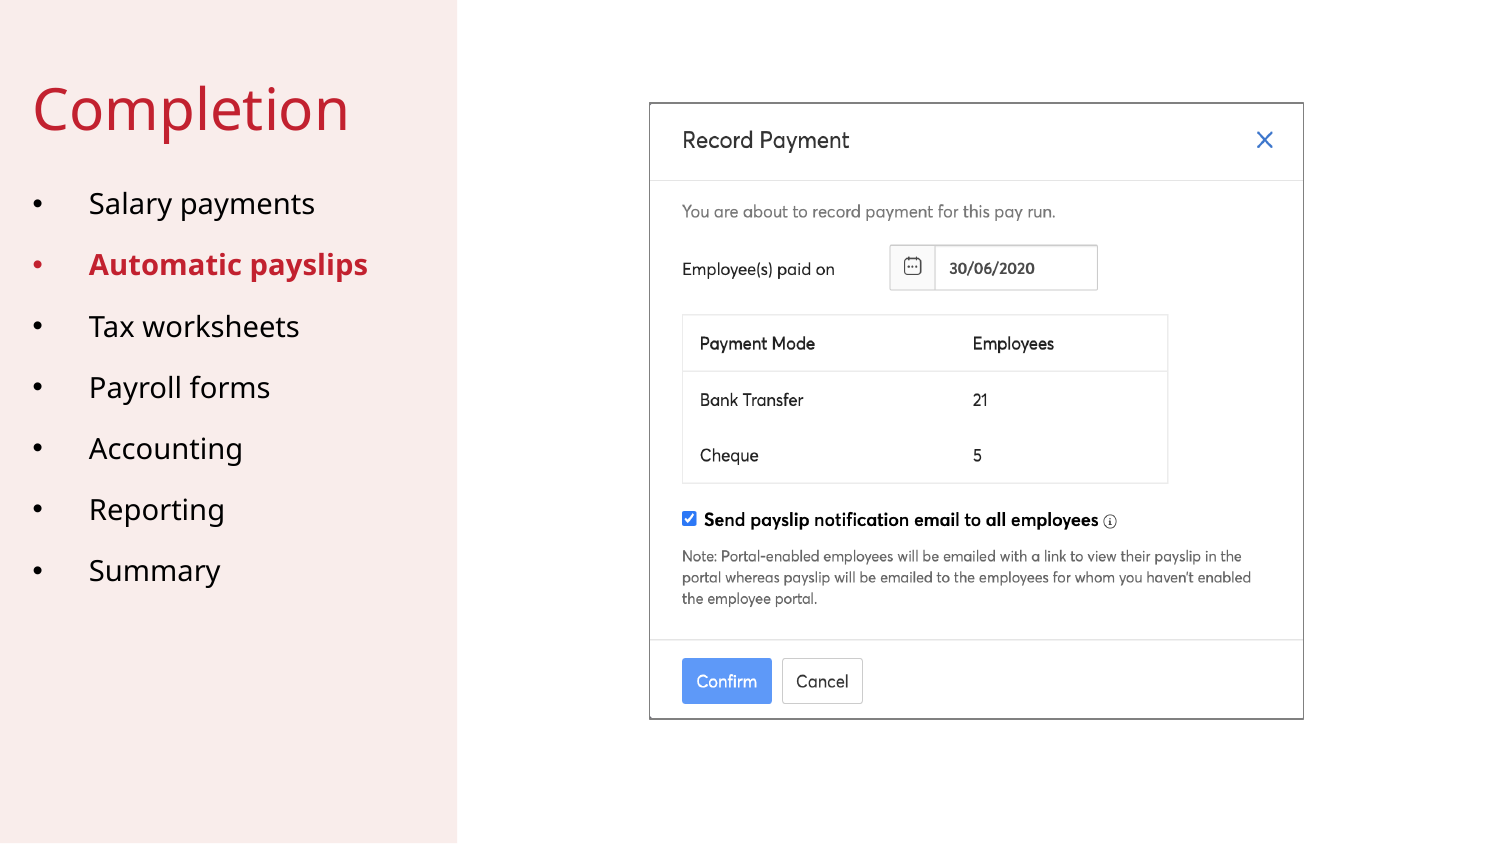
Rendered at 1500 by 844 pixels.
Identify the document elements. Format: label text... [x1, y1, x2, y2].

text_box Completion [17, 64, 384, 151]
text_box Salary payments Automatic payslips Tax worksheets Payroll forms Accounting Reporting Summary [17, 151, 474, 596]
picture [649, 103, 1304, 719]
text_box [0, 0, 458, 844]
